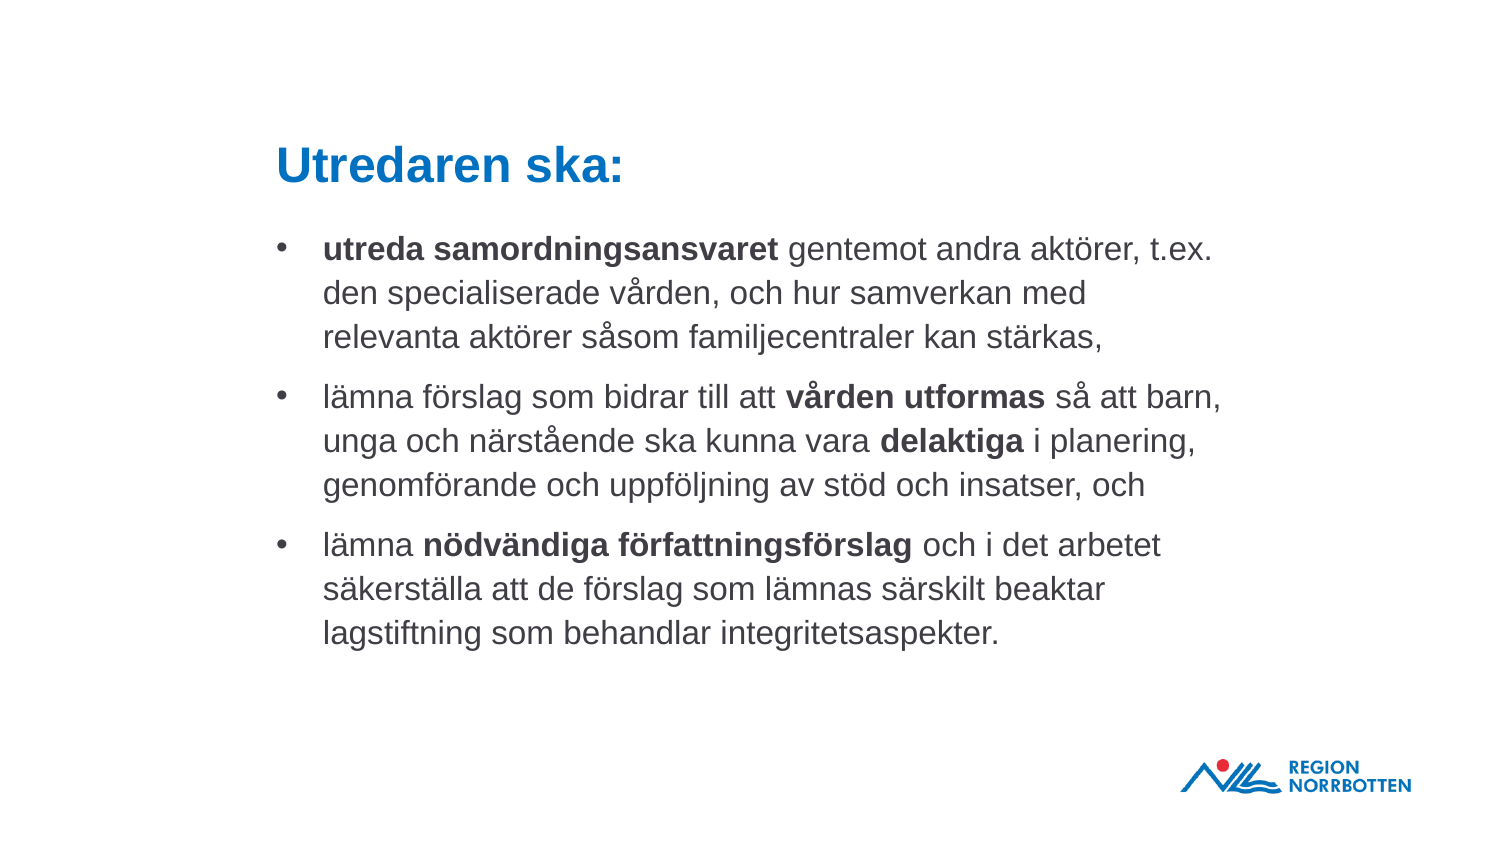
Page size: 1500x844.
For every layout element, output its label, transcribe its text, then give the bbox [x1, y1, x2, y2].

picture [1170, 749, 1423, 803]
list utreda samordningsansvaret gentemot andra aktörer, t.ex. den specialiserade vården, och hur samverkan med relevanta aktörer såsom familjecentraler kan stärkas, lämna förslag som bidrar till att vården utformas så att barn, unga och närstående ska kunna vara delaktiga i planering, genomförande och uppföljning av stöd och insatser, och lämna nödvändiga författningsförslag och i det arbetet säkerställa att de förslag som lämnas särskilt beaktar lagstiftning som behandlar integritetsaspekter. [261, 215, 1242, 716]
title Utredaren ska: [261, 63, 1242, 200]
